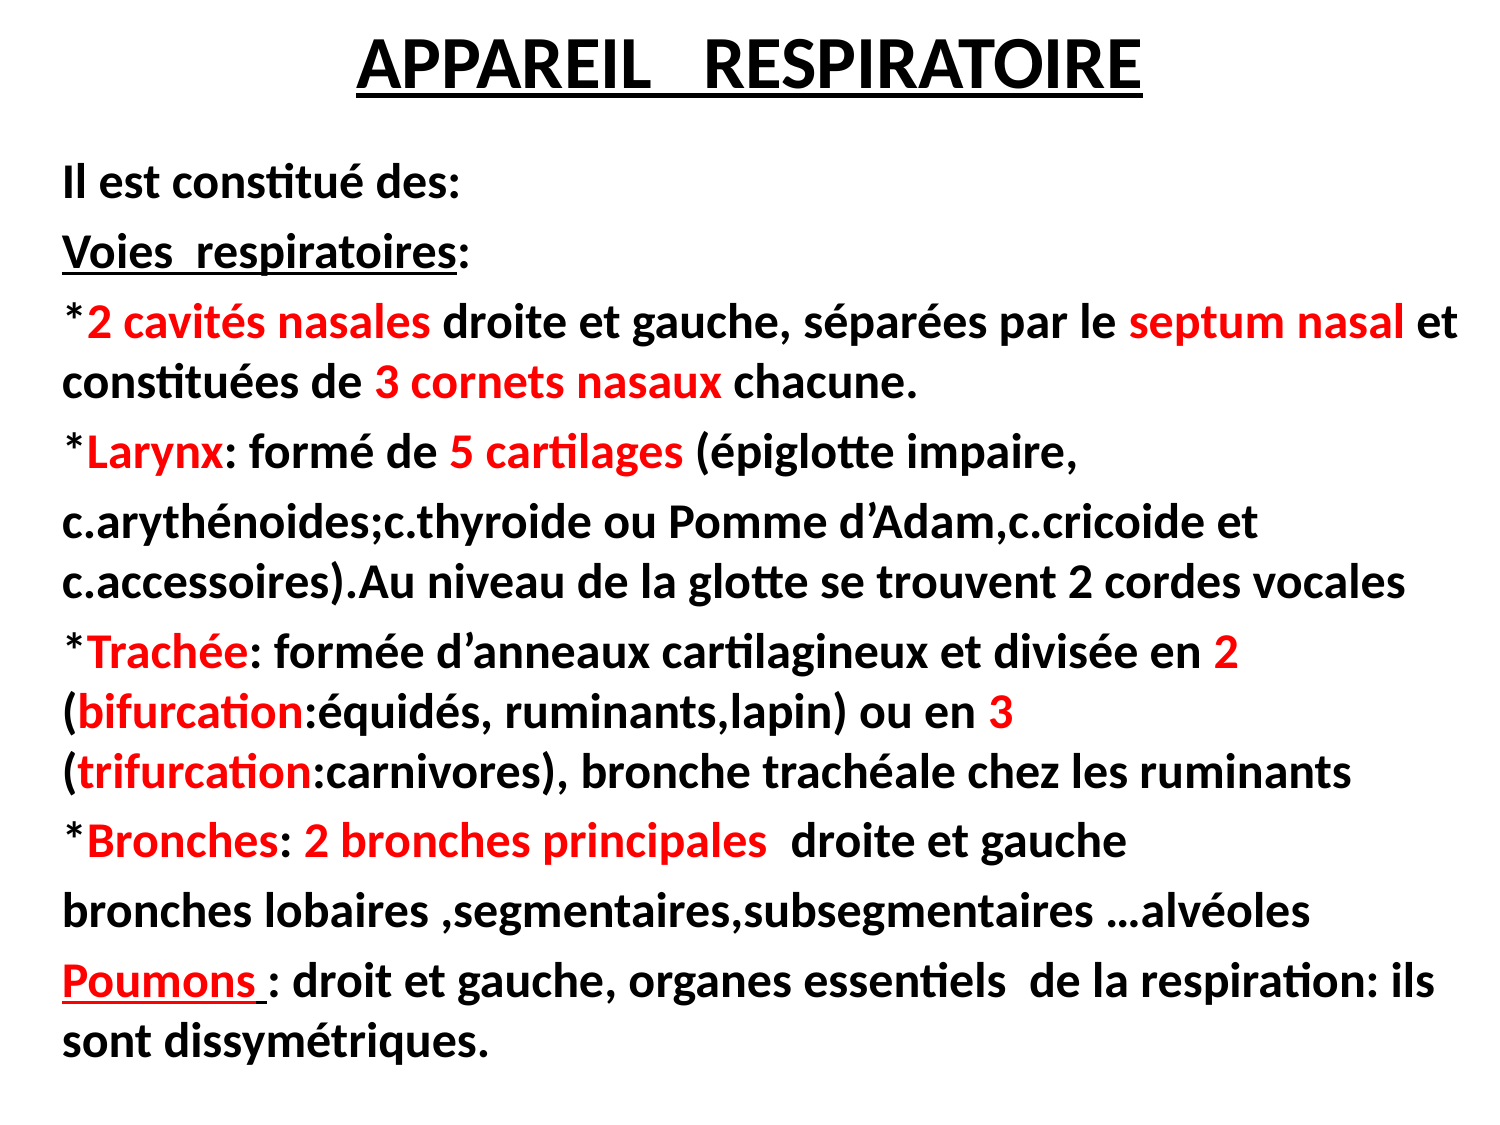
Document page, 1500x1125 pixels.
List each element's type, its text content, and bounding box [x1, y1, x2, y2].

subtitle Il est constitué des: Voies respiratoires: *2 cavités nasales droite et gauche, séparées par le septum nasal et constituées de 3 cornets nasaux chacune. *Larynx: formé de 5 cartilages (épiglotte impaire, c.arythénoides;c.thyroide ou Pomme d’Adam,c.cricoide et c.accessoires).Au niveau de la glotte se trouvent 2 cordes vocales *Trachée: formée d’anneaux cartilagineux et divisée en 2 (bifurcation:équidés, ruminants,lapin) ou en 3 (trifurcation:carnivores), bronche trachéale chez les ruminants *Bronches: 2 bronches principales droite et gauche bronches lobaires ,segmentaires,subsegmentaires …alvéoles Poumons : droit et gauche, organes essentiels de la respiration: ils sont dissymétriques. [46, 140, 1477, 1102]
title APPAREIL RESPIRATOIRE [112, 0, 1388, 118]
